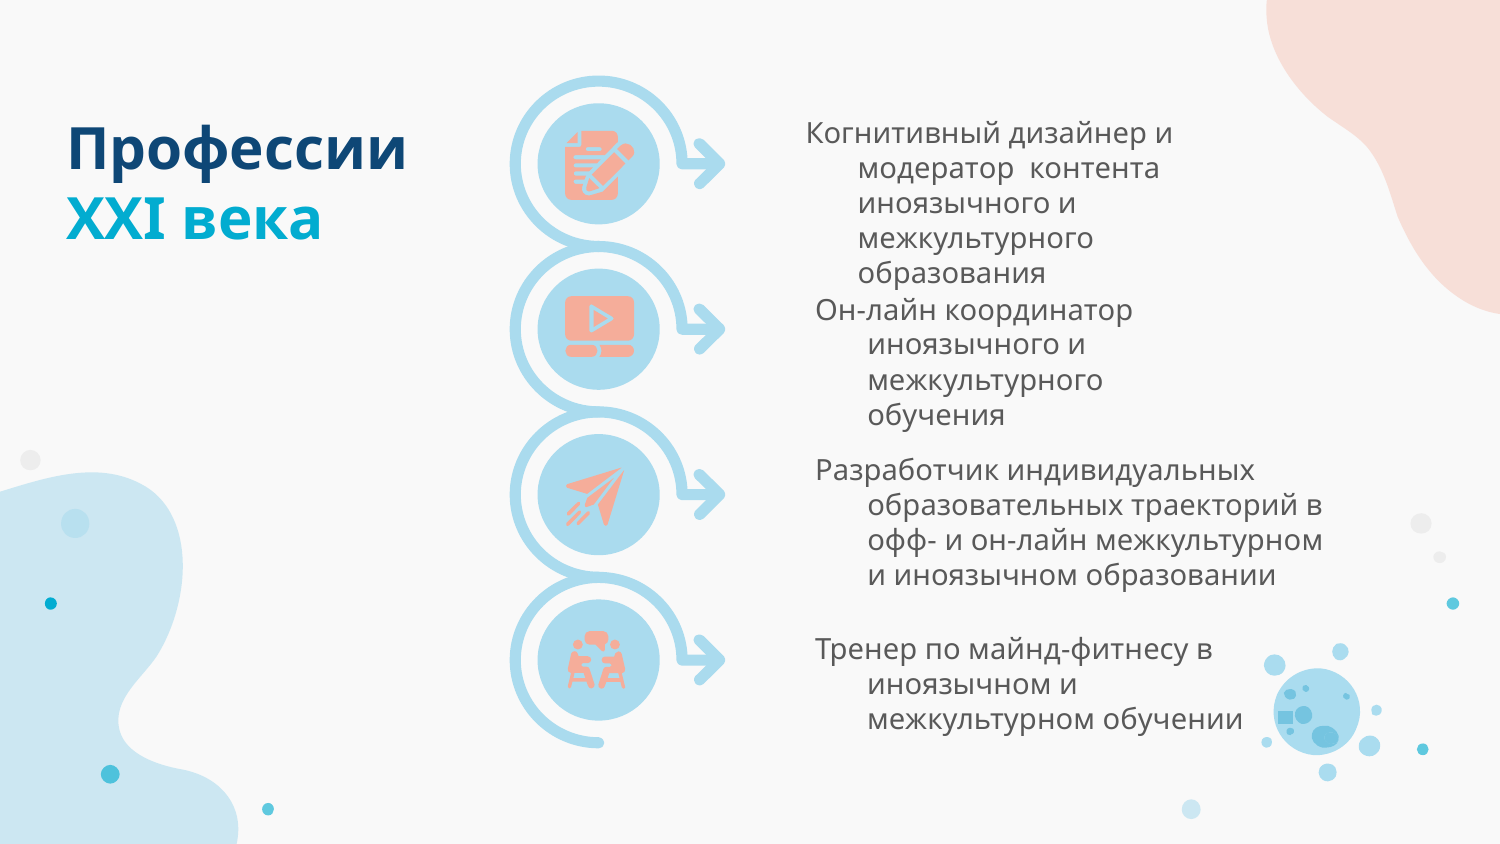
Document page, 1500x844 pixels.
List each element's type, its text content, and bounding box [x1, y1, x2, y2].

title Профессии XXI века [51, 96, 506, 267]
subtitle Когнитивный дизайнер и модератор контента иноязычного и межкультурного образования [767, 99, 1292, 271]
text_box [511, 77, 724, 747]
subtitle Разработчик индивидуальных образовательных траекторий в офф- и он-лайн межкультурном и иноязычном образовании [777, 436, 1353, 602]
subtitle Он-лайн координатор иноязычного и межкультурного обучения [777, 275, 1311, 426]
text_box Тренер по майнд-фитнесу в иноязычном и межкультурном обучении [777, 615, 1282, 752]
